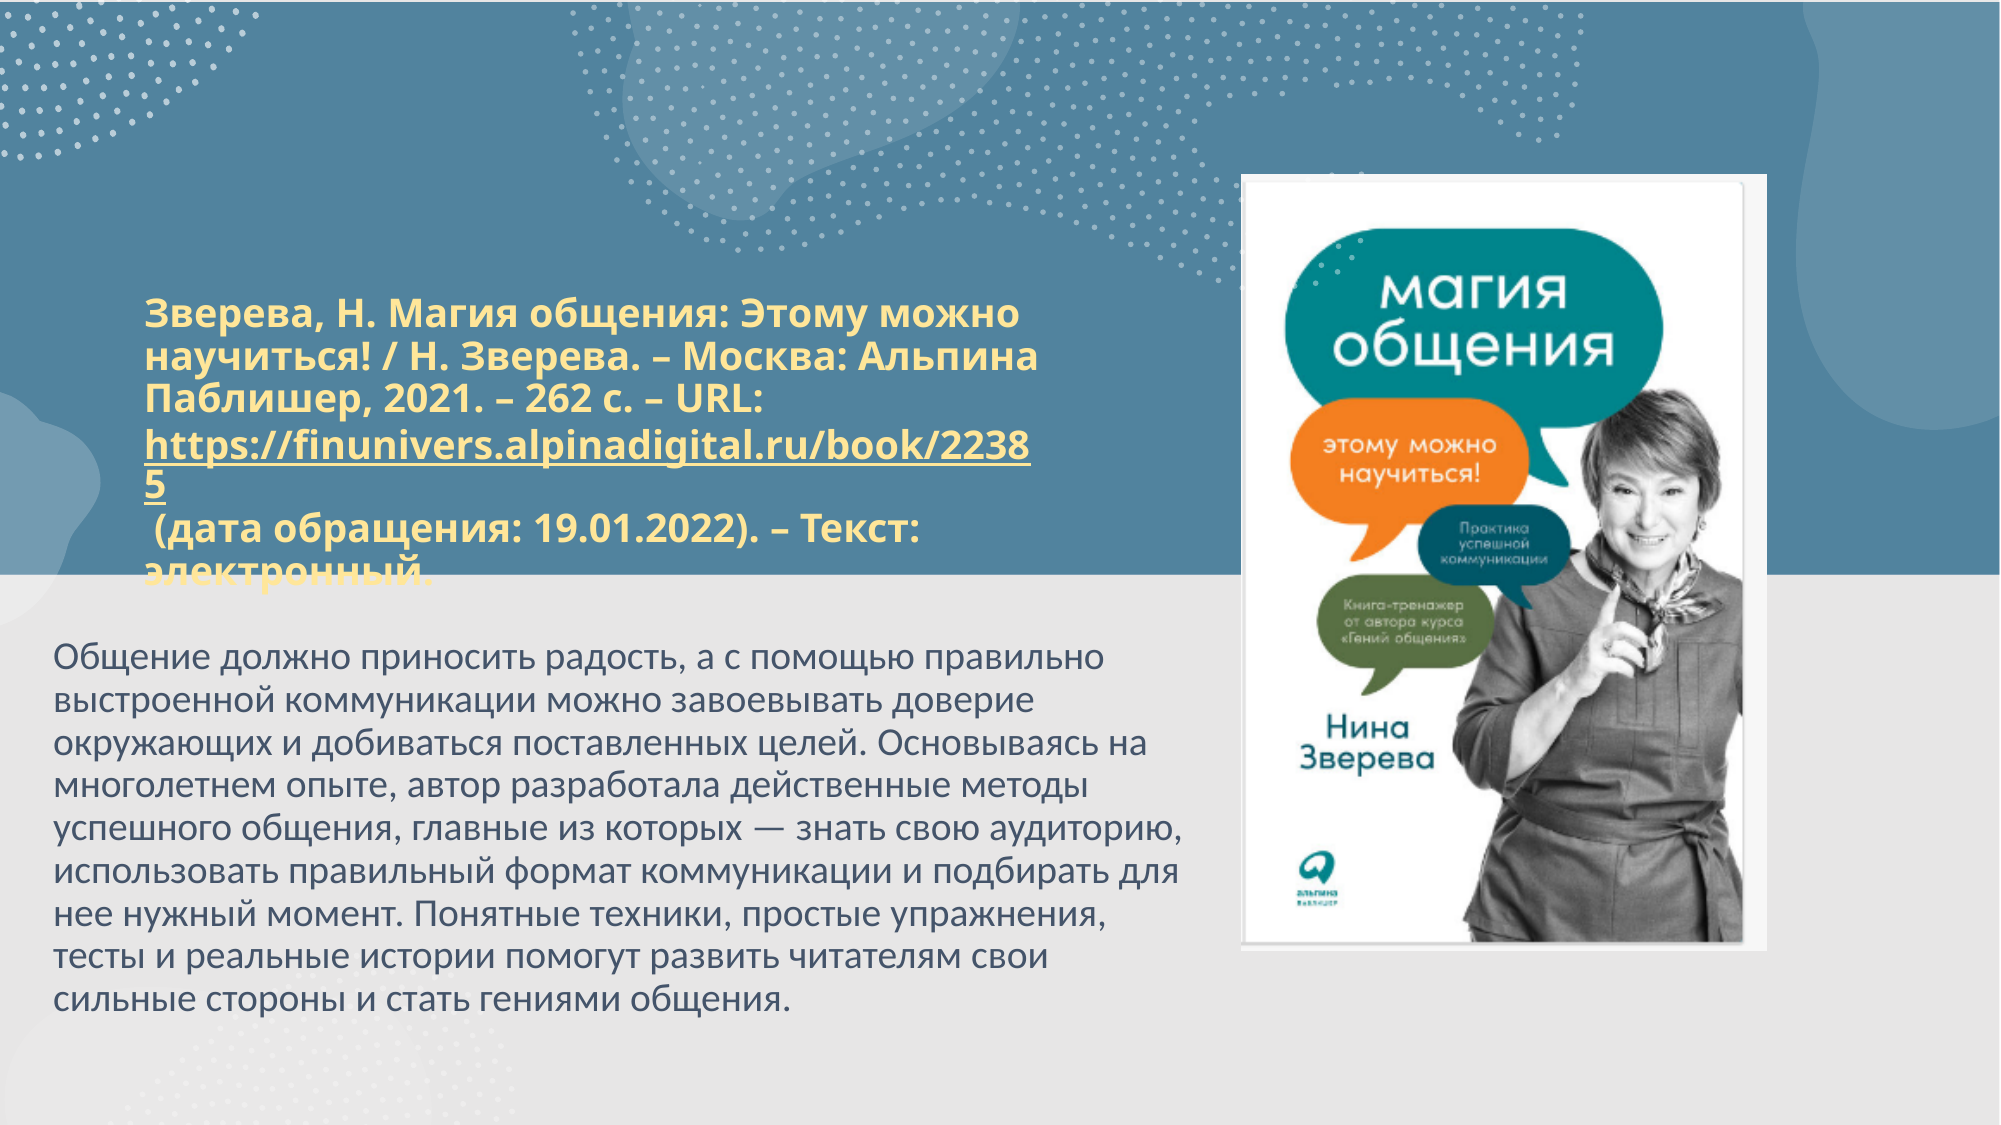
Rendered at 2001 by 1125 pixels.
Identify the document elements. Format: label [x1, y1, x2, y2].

text_box [0, 0, 2000, 1125]
